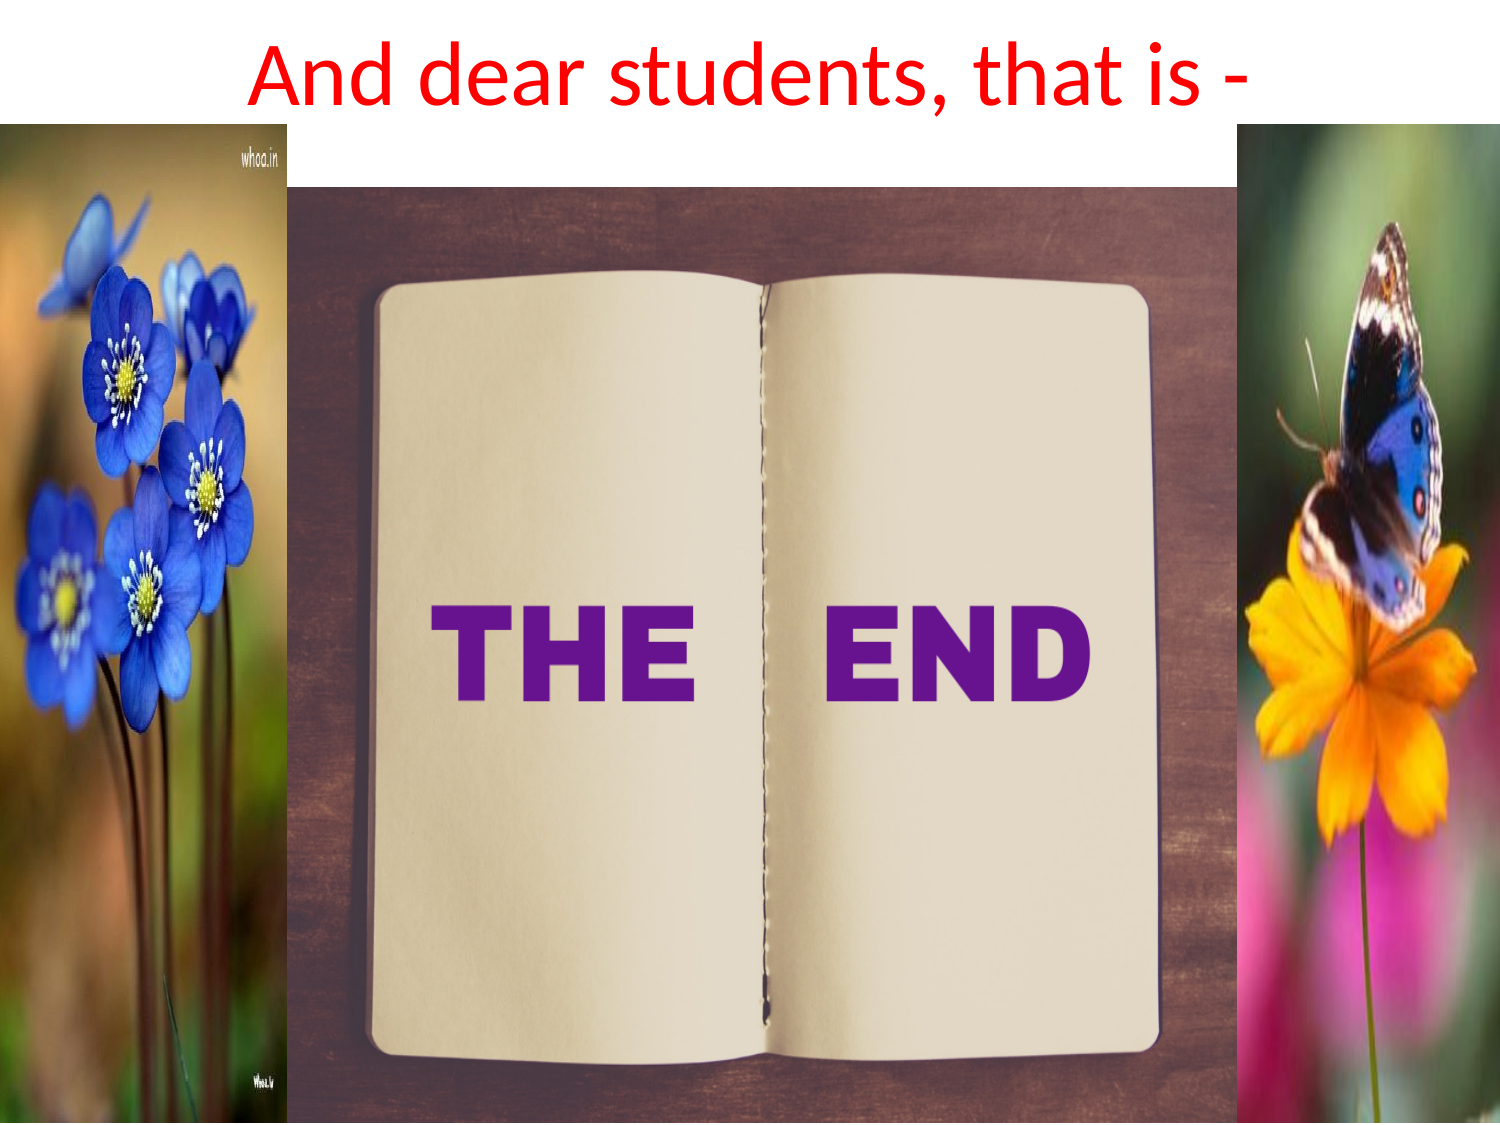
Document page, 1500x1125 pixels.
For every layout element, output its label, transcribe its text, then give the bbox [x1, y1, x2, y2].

title And dear students, that is - [0, 0, 1500, 138]
picture [0, 124, 287, 1123]
picture [1237, 124, 1500, 1123]
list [291, 187, 1232, 1123]
